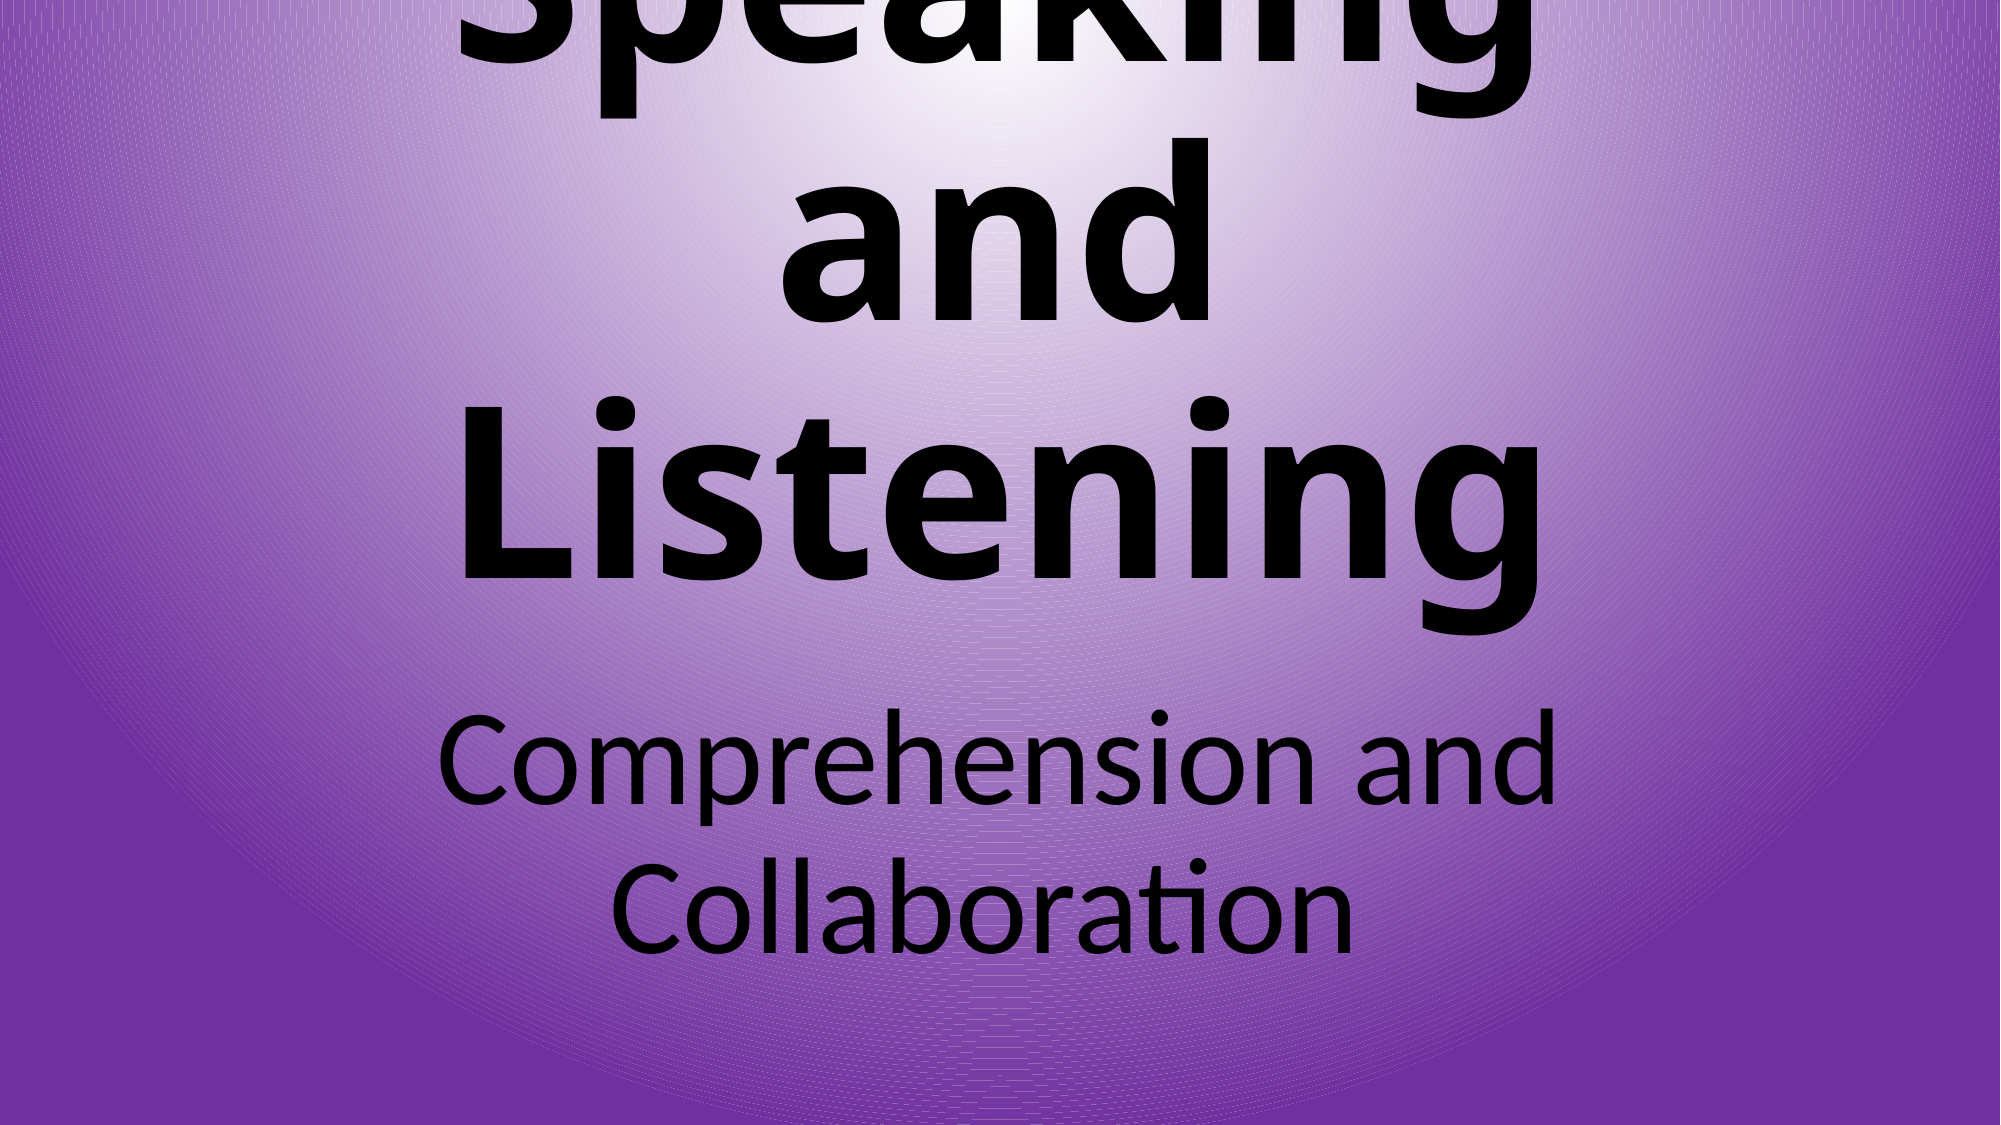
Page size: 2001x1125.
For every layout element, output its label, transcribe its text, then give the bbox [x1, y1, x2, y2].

subtitle Comprehension and Collaboration [249, 678, 1750, 951]
title Speaking and Listening [249, 80, 1750, 639]
